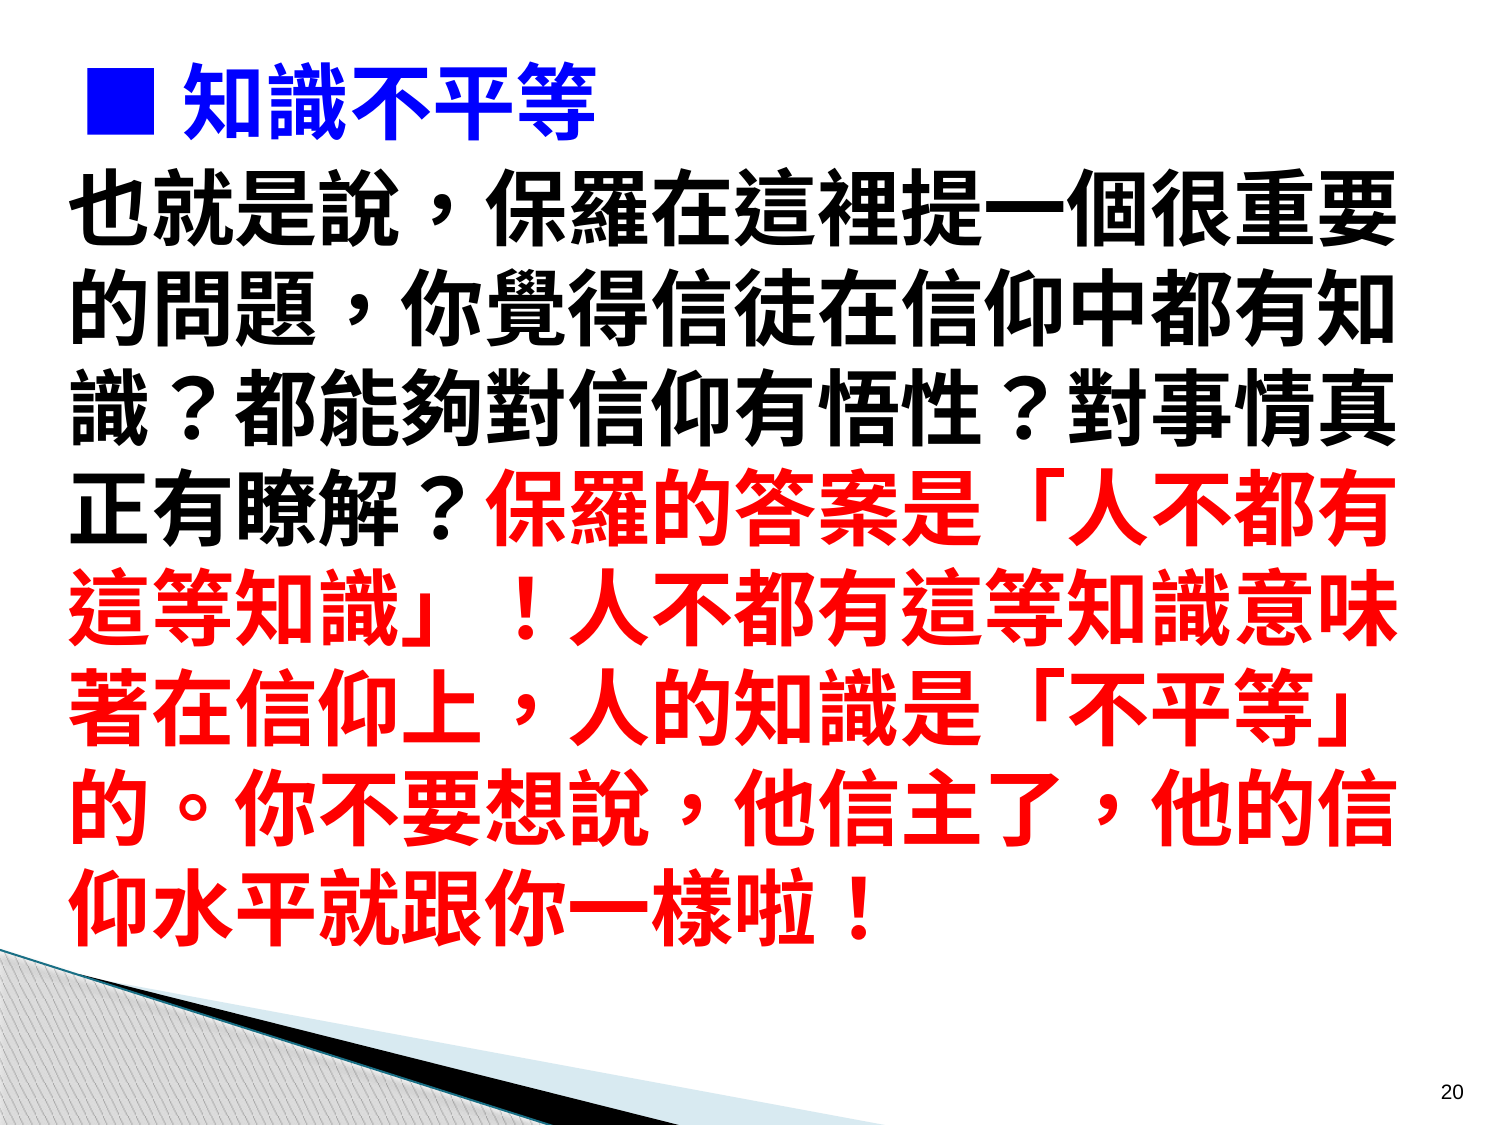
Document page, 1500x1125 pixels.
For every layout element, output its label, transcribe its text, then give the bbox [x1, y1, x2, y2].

text_box 也就是說，保羅在這裡提一個很重要的問題，你覺得信徒在信仰中都有知識？都能夠對信仰有悟性？對事情真正有瞭解？保羅的答案是「人不都有這等知識」！人不都有這等知識意味著在信仰上，人的知識是「不平等」的。你不要想說，他信主了，他的信仰水平就跟你一樣啦！ [53, 148, 1436, 964]
text_box ■知識不平等 [64, 42, 1400, 158]
slide_number 20 [1418, 1051, 1479, 1112]
